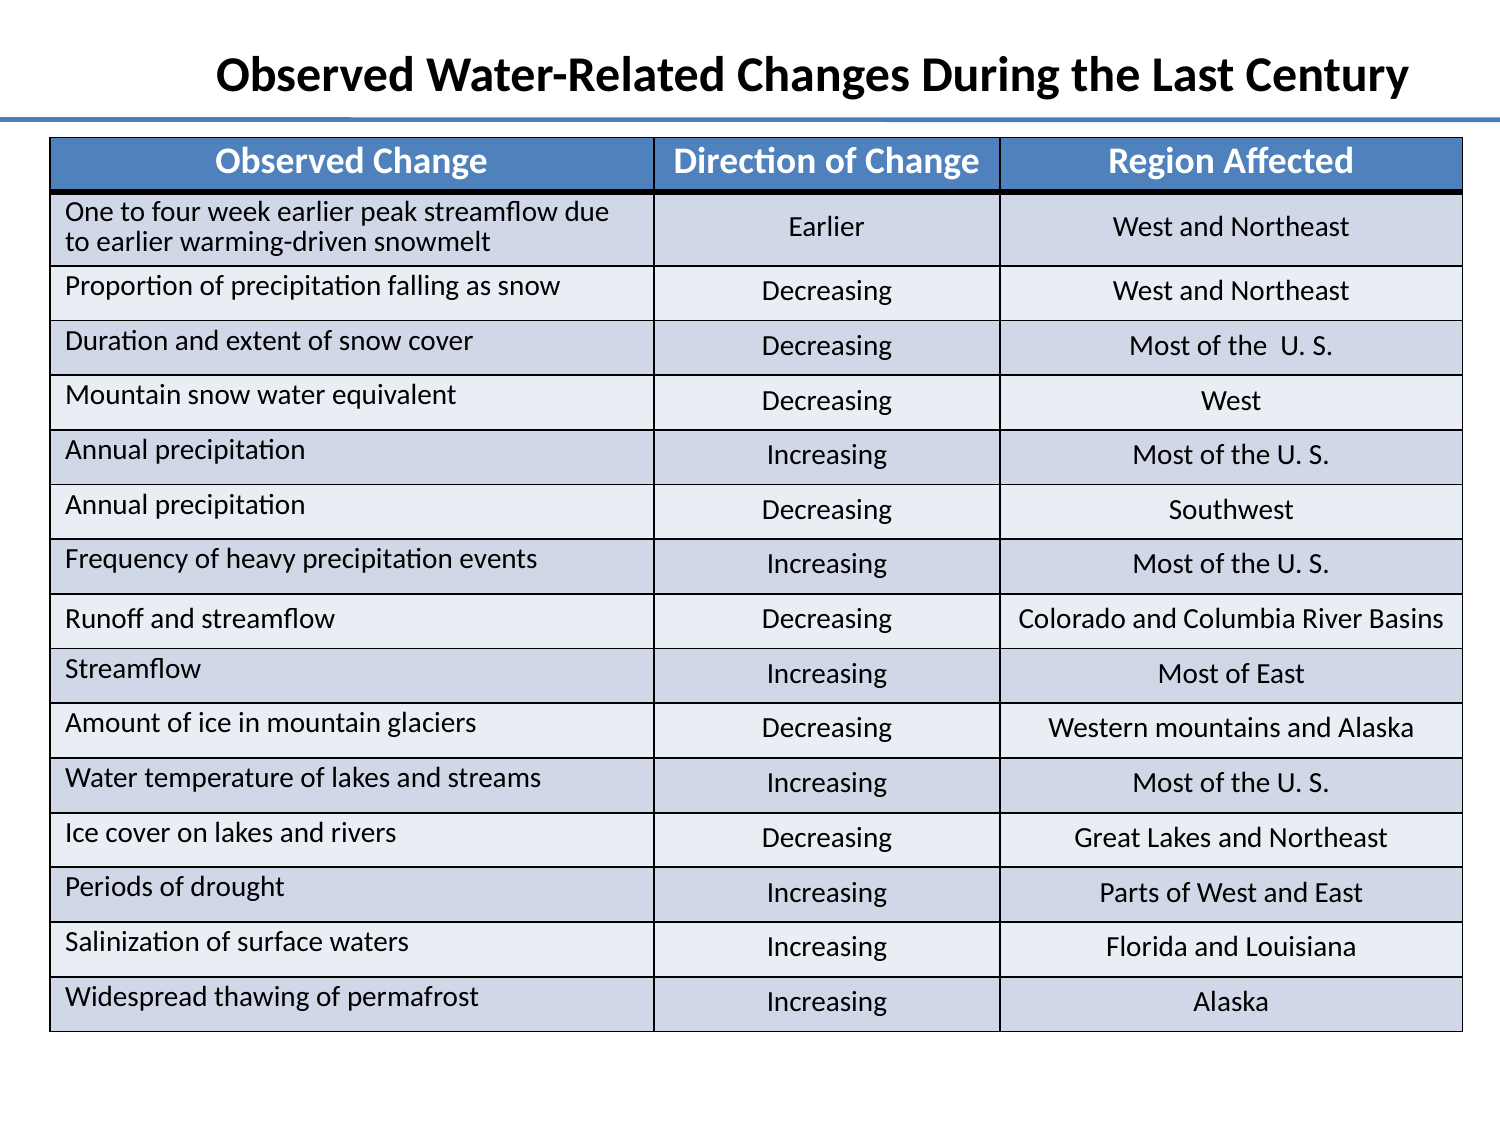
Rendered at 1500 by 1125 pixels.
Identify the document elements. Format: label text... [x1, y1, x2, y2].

table_cell Great Lakes and Northeast [1001, 814, 1462, 866]
table_cell Mountain snow water equivalent [51, 376, 653, 429]
table_cell One to four week earlier peak streamflow due to earlier warming-driven snowmelt [51, 195, 653, 265]
table_cell Decreasing [655, 704, 999, 757]
table_cell Annual precipitation [51, 485, 653, 538]
table_cell Decreasing [655, 321, 999, 374]
table_cell Runoff and streamflow [51, 595, 653, 648]
table_cell Ice cover on lakes and rivers [51, 814, 653, 866]
table_cell Parts of West and East [1001, 868, 1462, 921]
table_cell Increasing [655, 649, 999, 702]
table_cell Most of East [1001, 649, 1462, 702]
table_header Direction of Change [655, 138, 999, 189]
table_cell Increasing [655, 923, 999, 976]
table_cell Most of the U. S. [1001, 321, 1462, 374]
table_cell Increasing [655, 759, 999, 812]
table_cell Annual precipitation [51, 431, 653, 484]
table_cell Decreasing [655, 267, 999, 320]
table_cell Streamflow [51, 649, 653, 702]
table_cell Increasing [655, 868, 999, 921]
table_header Observed Change [51, 138, 653, 189]
table_cell Frequency of heavy precipitation events [51, 540, 653, 593]
table_cell Widespread thawing of permafrost [51, 978, 653, 1031]
table_cell Alaska [1001, 978, 1462, 1031]
table_cell West [1001, 376, 1462, 429]
table_cell Southwest [1001, 485, 1462, 538]
table_cell Decreasing [655, 814, 999, 866]
table_cell Increasing [655, 431, 999, 484]
title Observed Water-Related Changes During the Last Century [75, 24, 1425, 118]
table_cell Decreasing [655, 595, 999, 648]
table_cell Earlier [655, 195, 999, 265]
table_cell West and Northeast [1001, 195, 1462, 265]
table_cell Periods of drought [51, 868, 653, 921]
table_cell Duration and extent of snow cover [51, 321, 653, 374]
table_cell Most of the U. S. [1001, 431, 1462, 484]
table_cell Western mountains and Alaska [1001, 704, 1462, 757]
table_cell Proportion of precipitation falling as snow [51, 267, 653, 320]
table_cell Water temperature of lakes and streams [51, 759, 653, 812]
table_cell Increasing [655, 978, 999, 1031]
table_cell Colorado and Columbia River Basins [1001, 595, 1462, 648]
table_cell Florida and Louisiana [1001, 923, 1462, 976]
table_cell Decreasing [655, 376, 999, 429]
table_cell Increasing [655, 540, 999, 593]
table_header Region Affected [1001, 138, 1462, 189]
table_cell Most of the U. S. [1001, 759, 1462, 812]
table_cell Decreasing [655, 485, 999, 538]
table_cell Most of the U. S. [1001, 540, 1462, 593]
table_cell West and Northeast [1001, 267, 1462, 320]
table_cell Amount of ice in mountain glaciers [51, 704, 653, 757]
table_cell Salinization of surface waters [51, 923, 653, 976]
